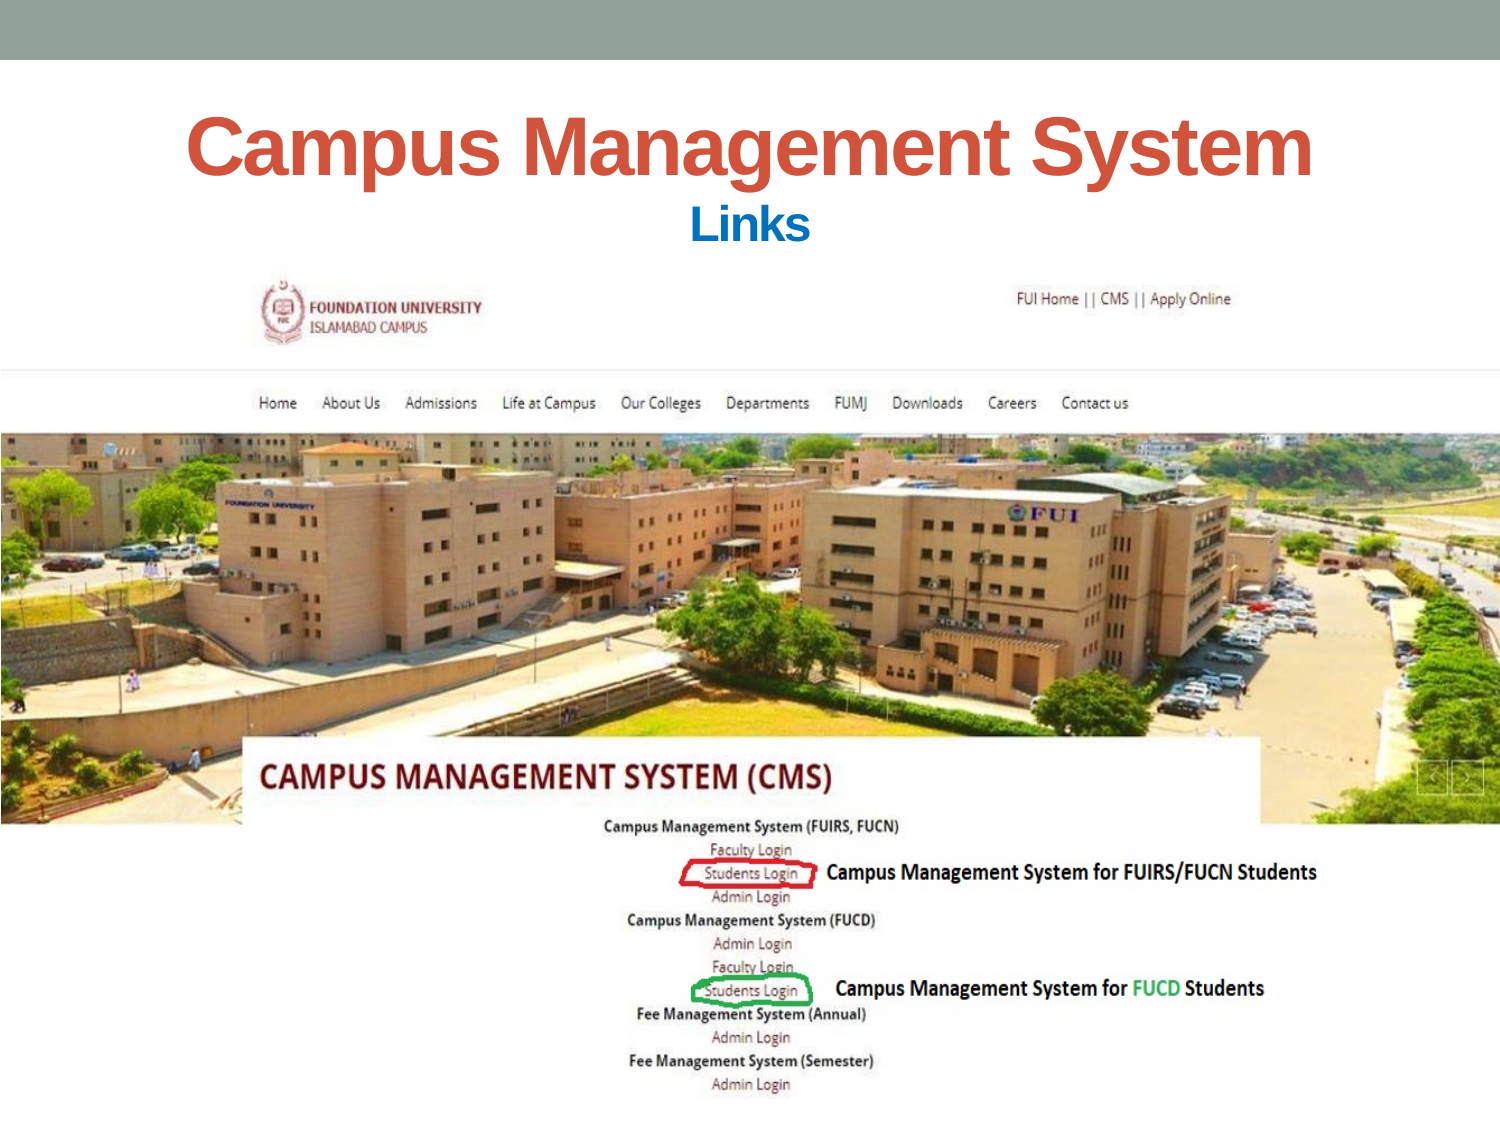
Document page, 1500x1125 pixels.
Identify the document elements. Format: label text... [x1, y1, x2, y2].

picture [0, 263, 1500, 1100]
text_box Campus Management System Links [1, 84, 1500, 260]
